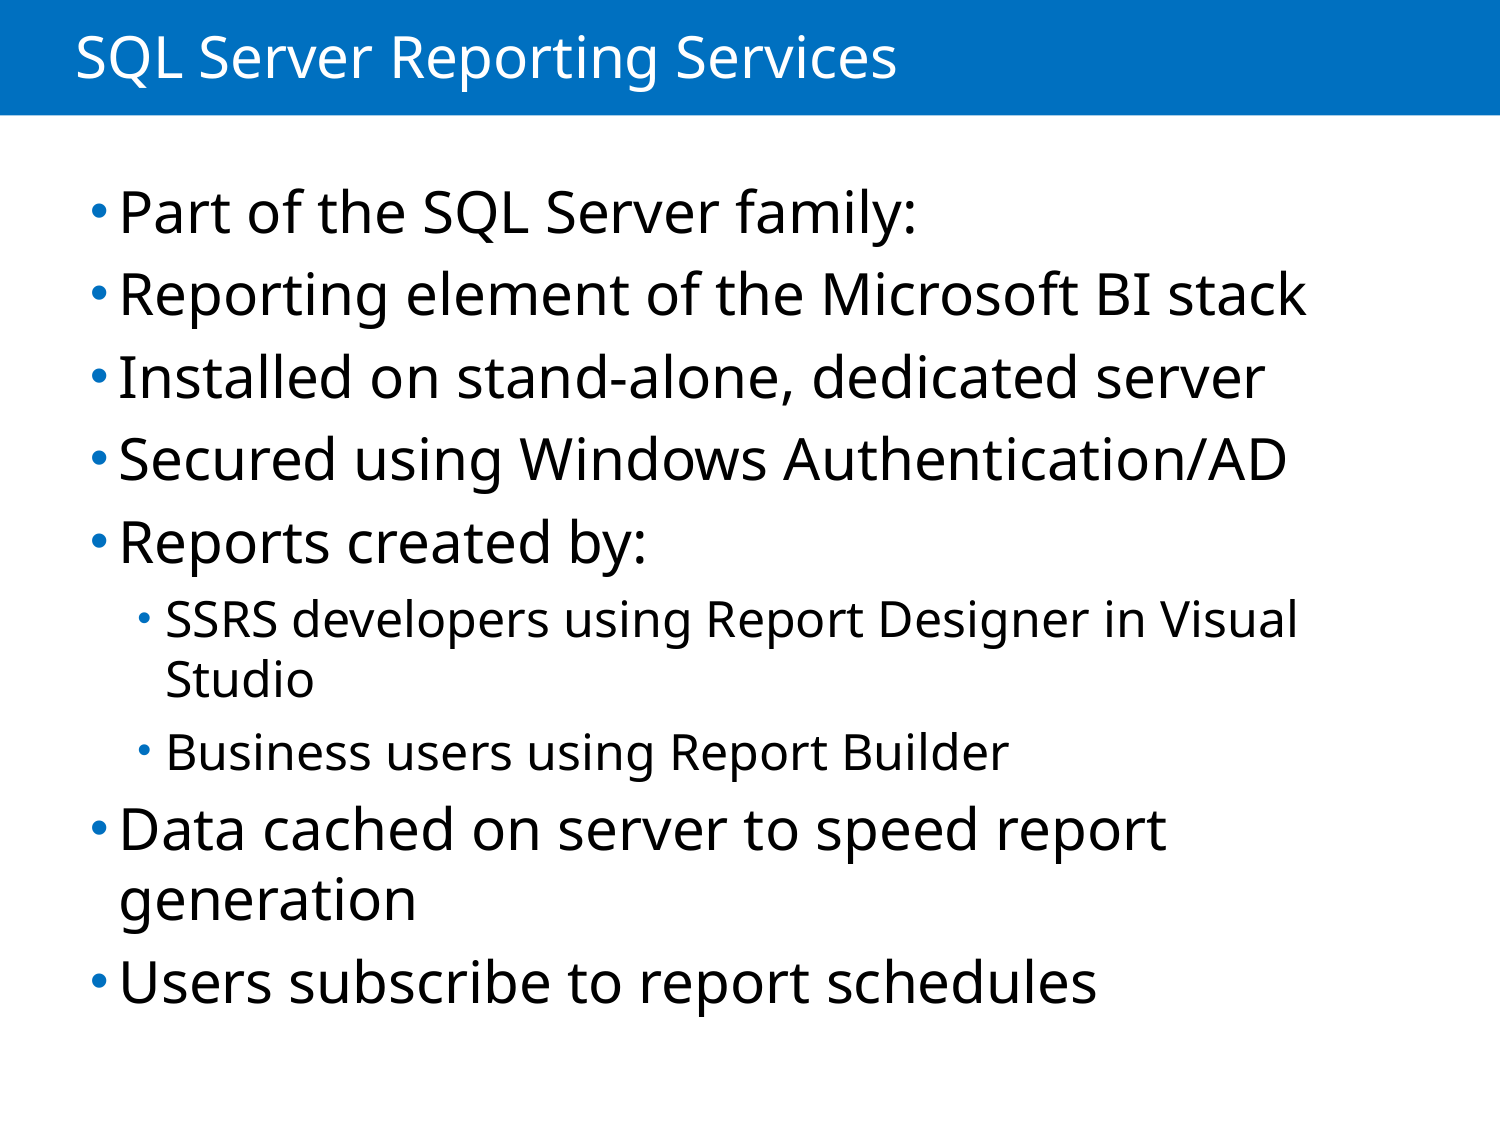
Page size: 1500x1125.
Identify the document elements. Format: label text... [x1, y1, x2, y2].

title SQL Server Reporting Services [75, 0, 1351, 122]
text_box Part of the SQL Server family: Reporting element of the Microsoft BI stack Installed on stand-alone, dedicated server Secured using Windows Authentication/AD Reports created by: SSRS developers using Report Designer in Visual Studio Business users using Report Builder Data cached on server to speed report generation Users subscribe to report schedules [75, 167, 1408, 1012]
